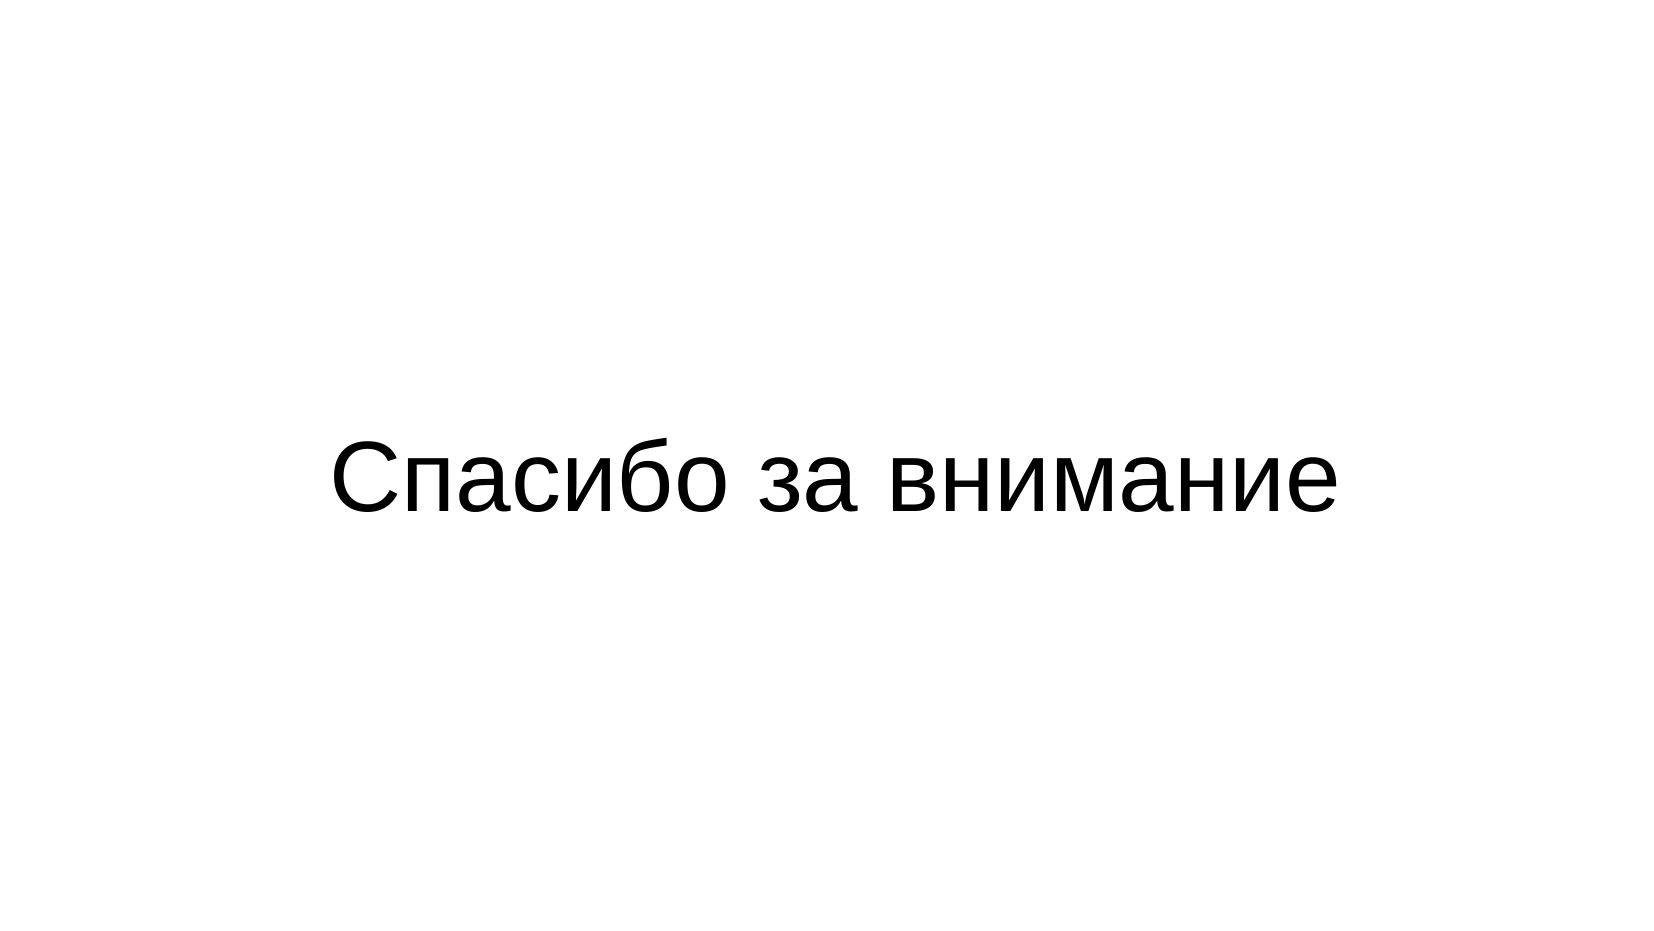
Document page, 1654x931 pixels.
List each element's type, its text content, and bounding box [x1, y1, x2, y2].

list Спасибо за внимание [0, 12, 1654, 931]
